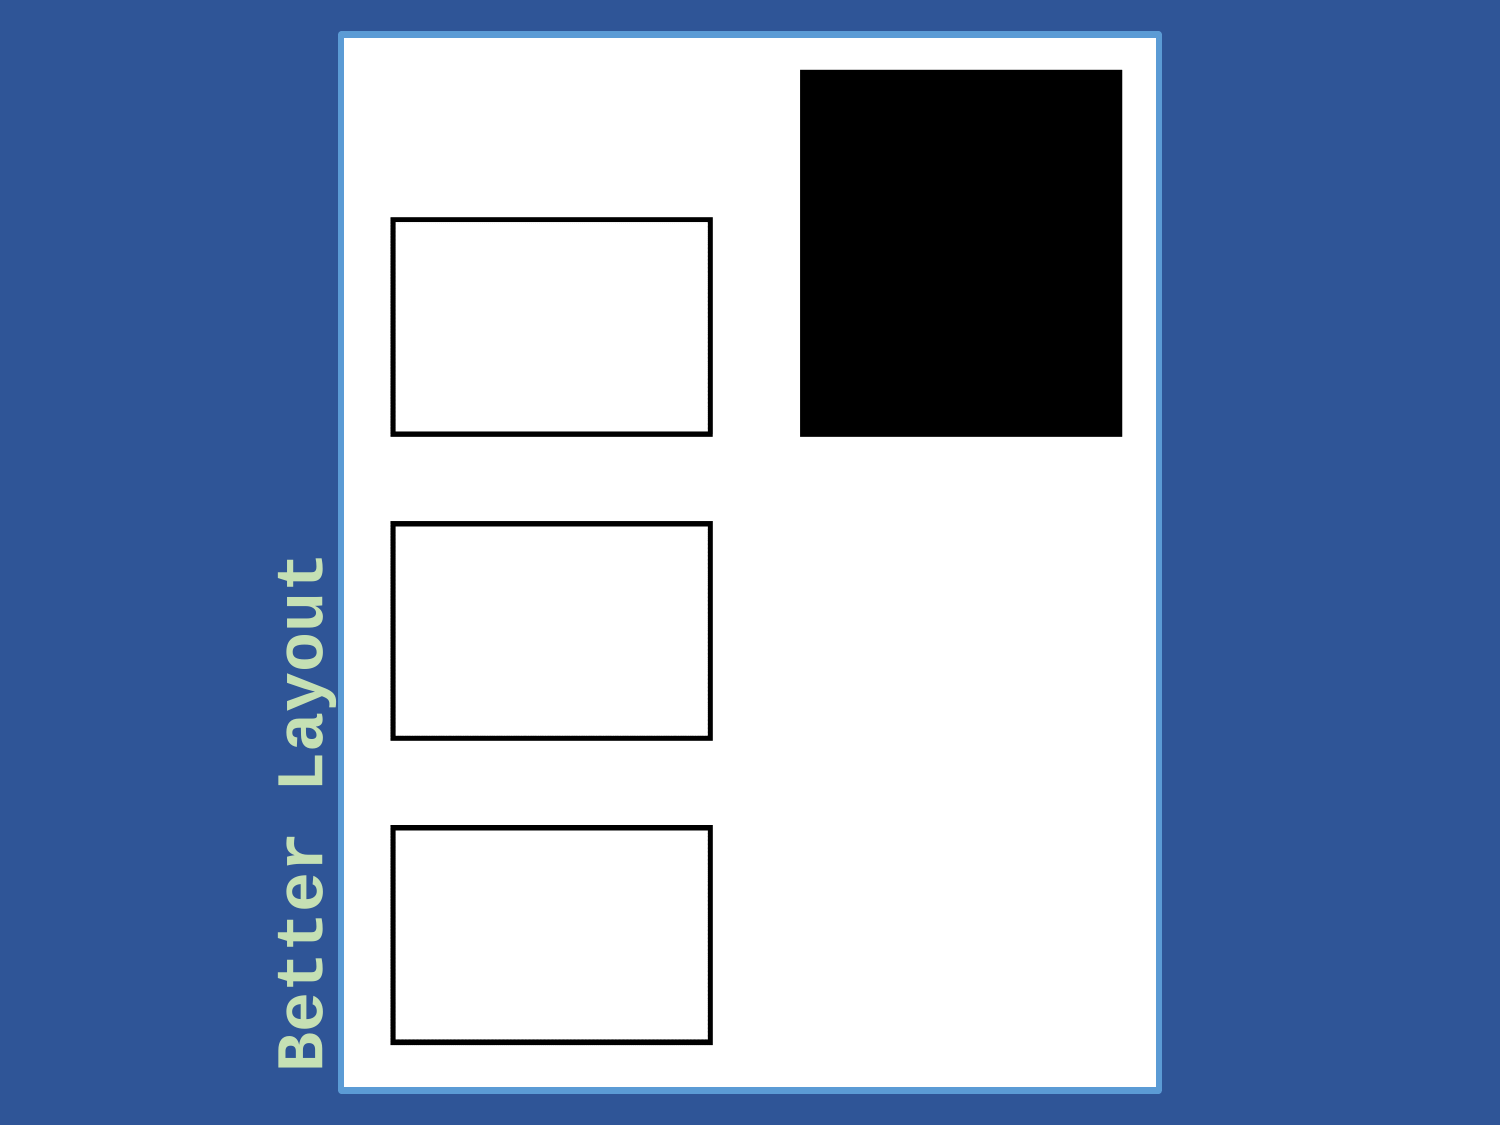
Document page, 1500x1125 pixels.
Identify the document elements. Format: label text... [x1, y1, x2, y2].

text_box Better Layout [248, 436, 338, 1088]
picture [344, 37, 1156, 1088]
